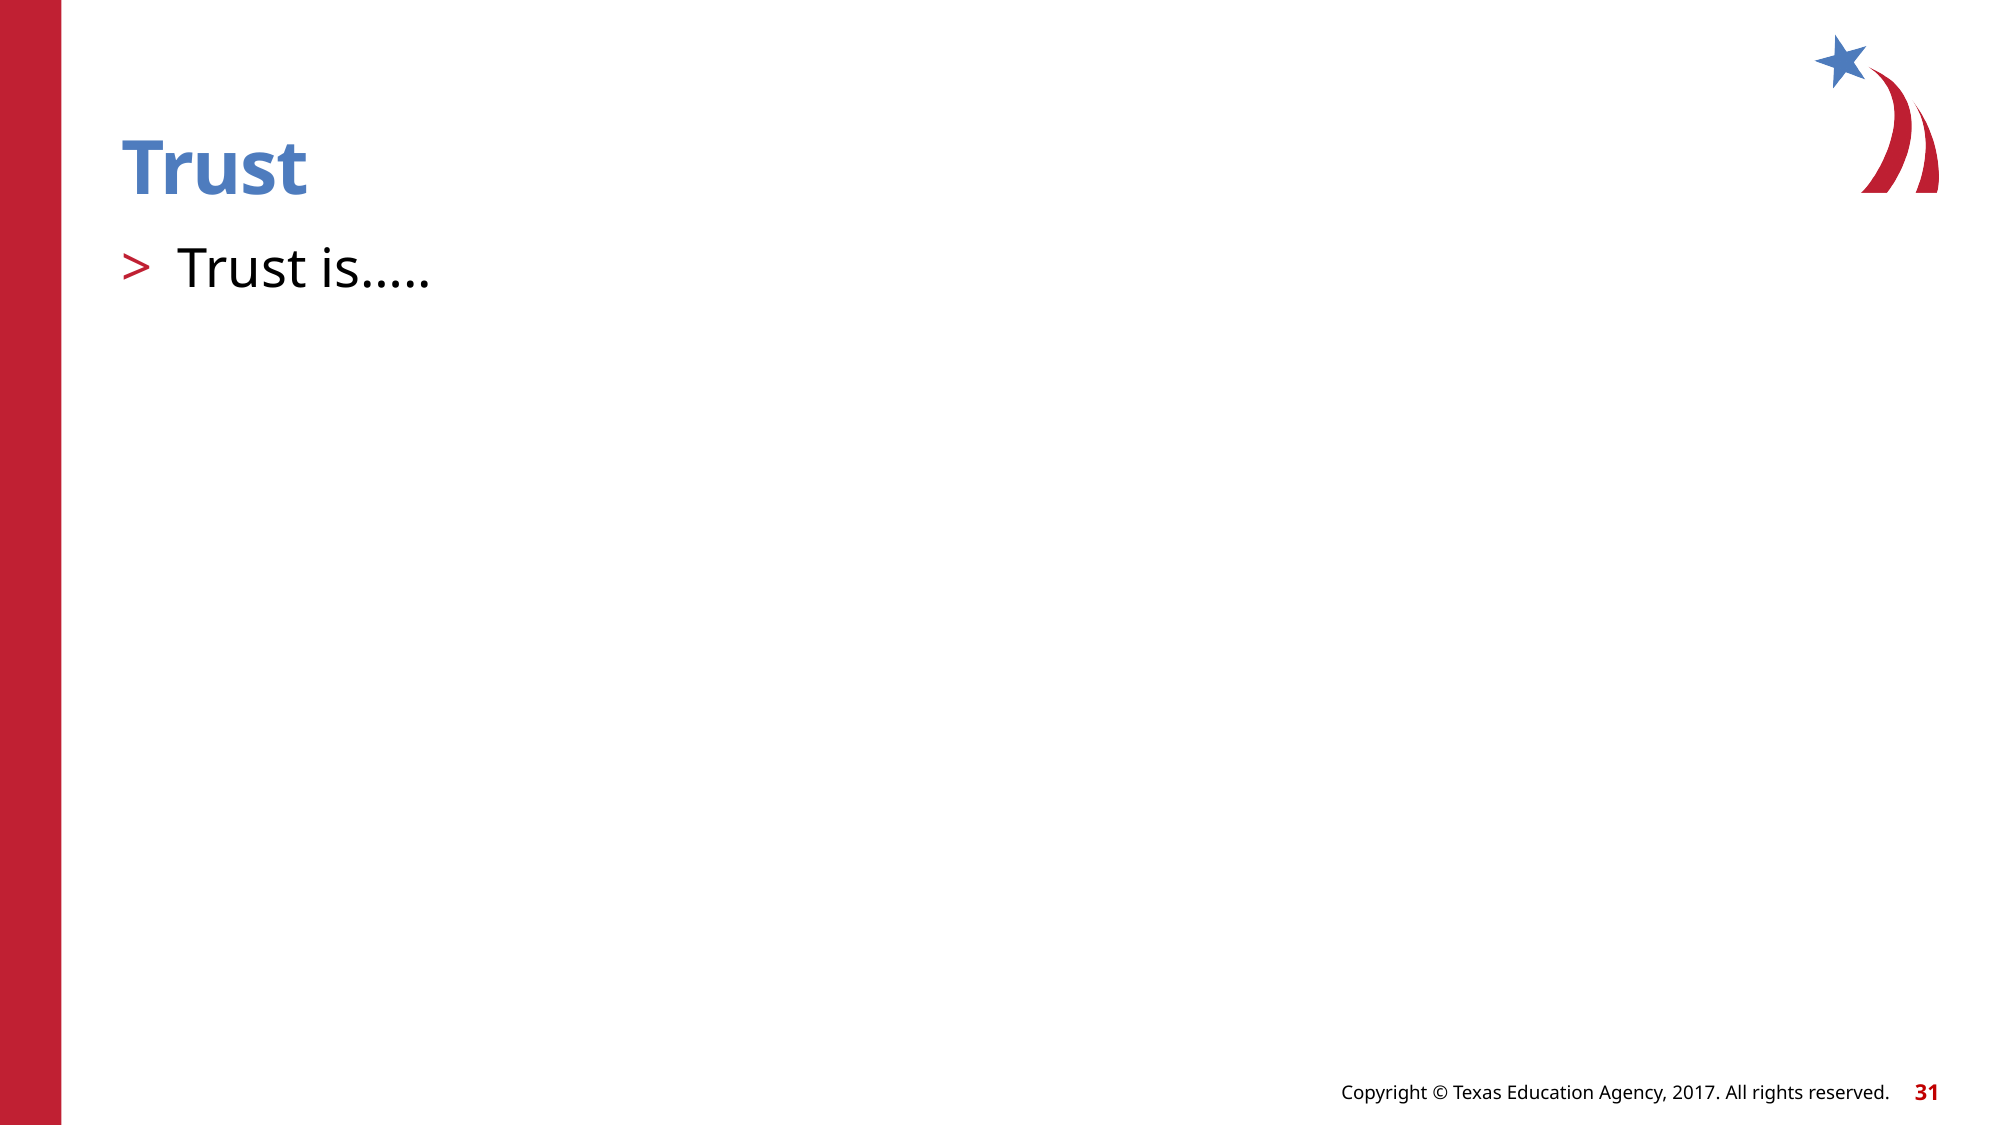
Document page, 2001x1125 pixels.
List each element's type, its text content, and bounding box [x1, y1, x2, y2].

picture [1814, 34, 1939, 193]
title Trust [121, 66, 1772, 211]
list Trust is….. [121, 233, 1884, 1010]
